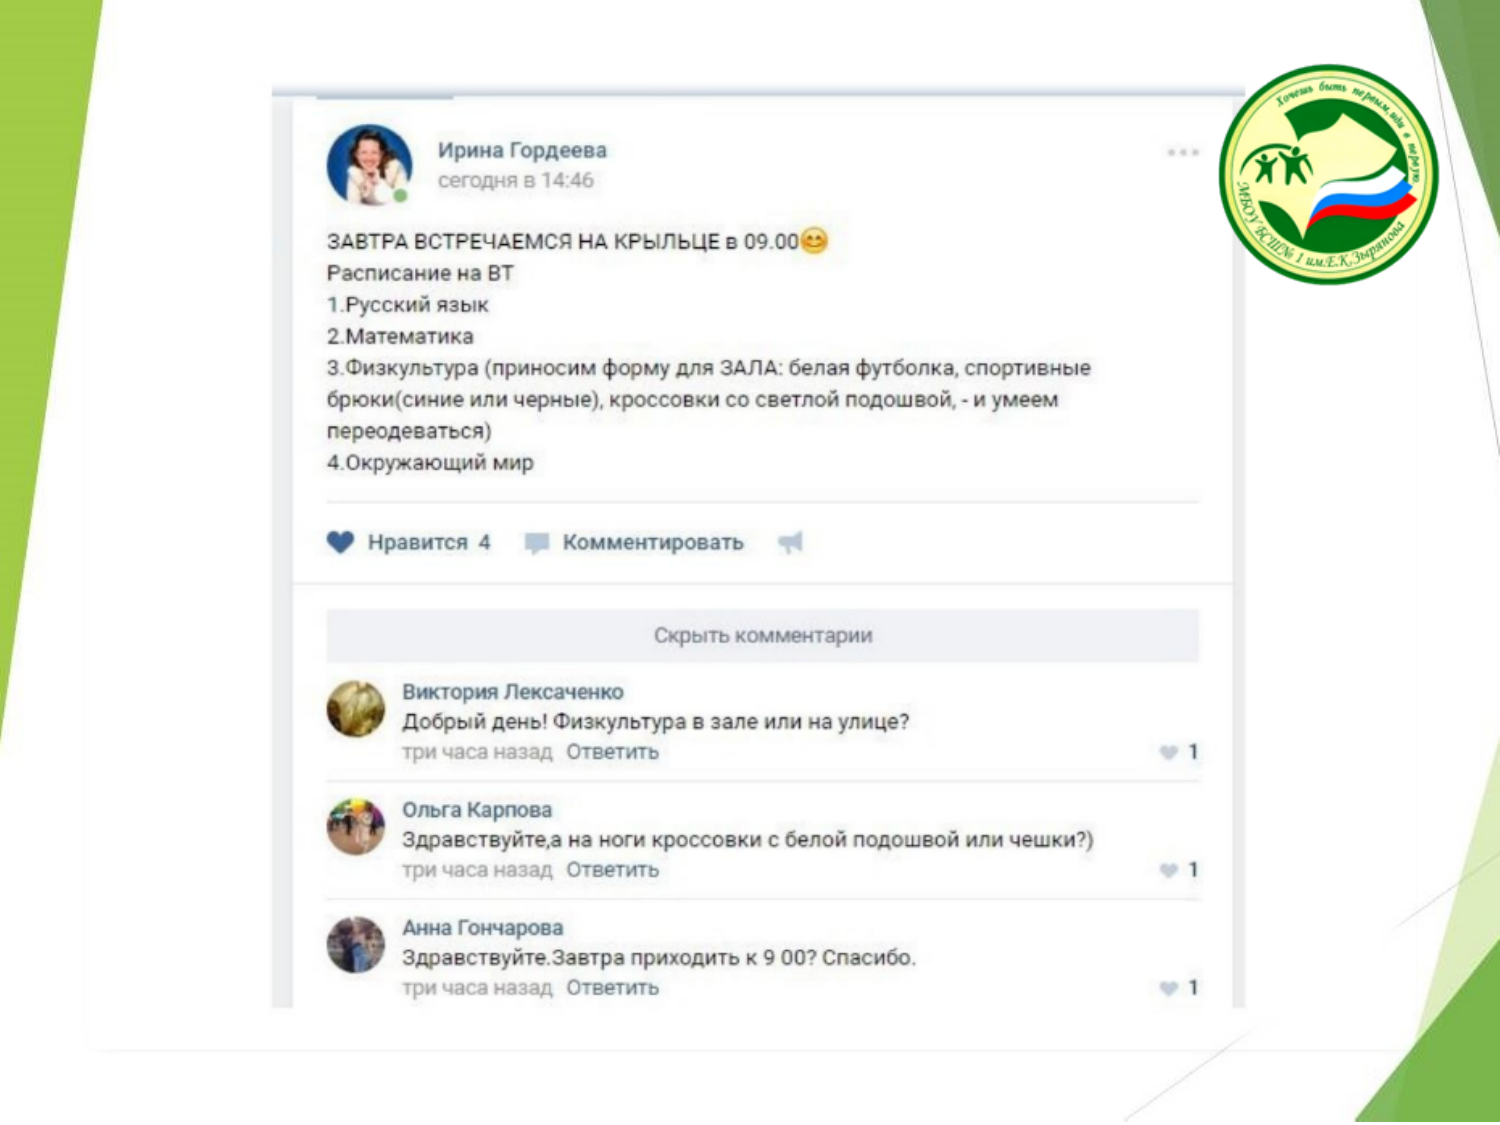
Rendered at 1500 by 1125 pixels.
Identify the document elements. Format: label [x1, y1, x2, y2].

picture [0, 0, 1500, 1123]
text_box [81, 81, 1418, 1055]
